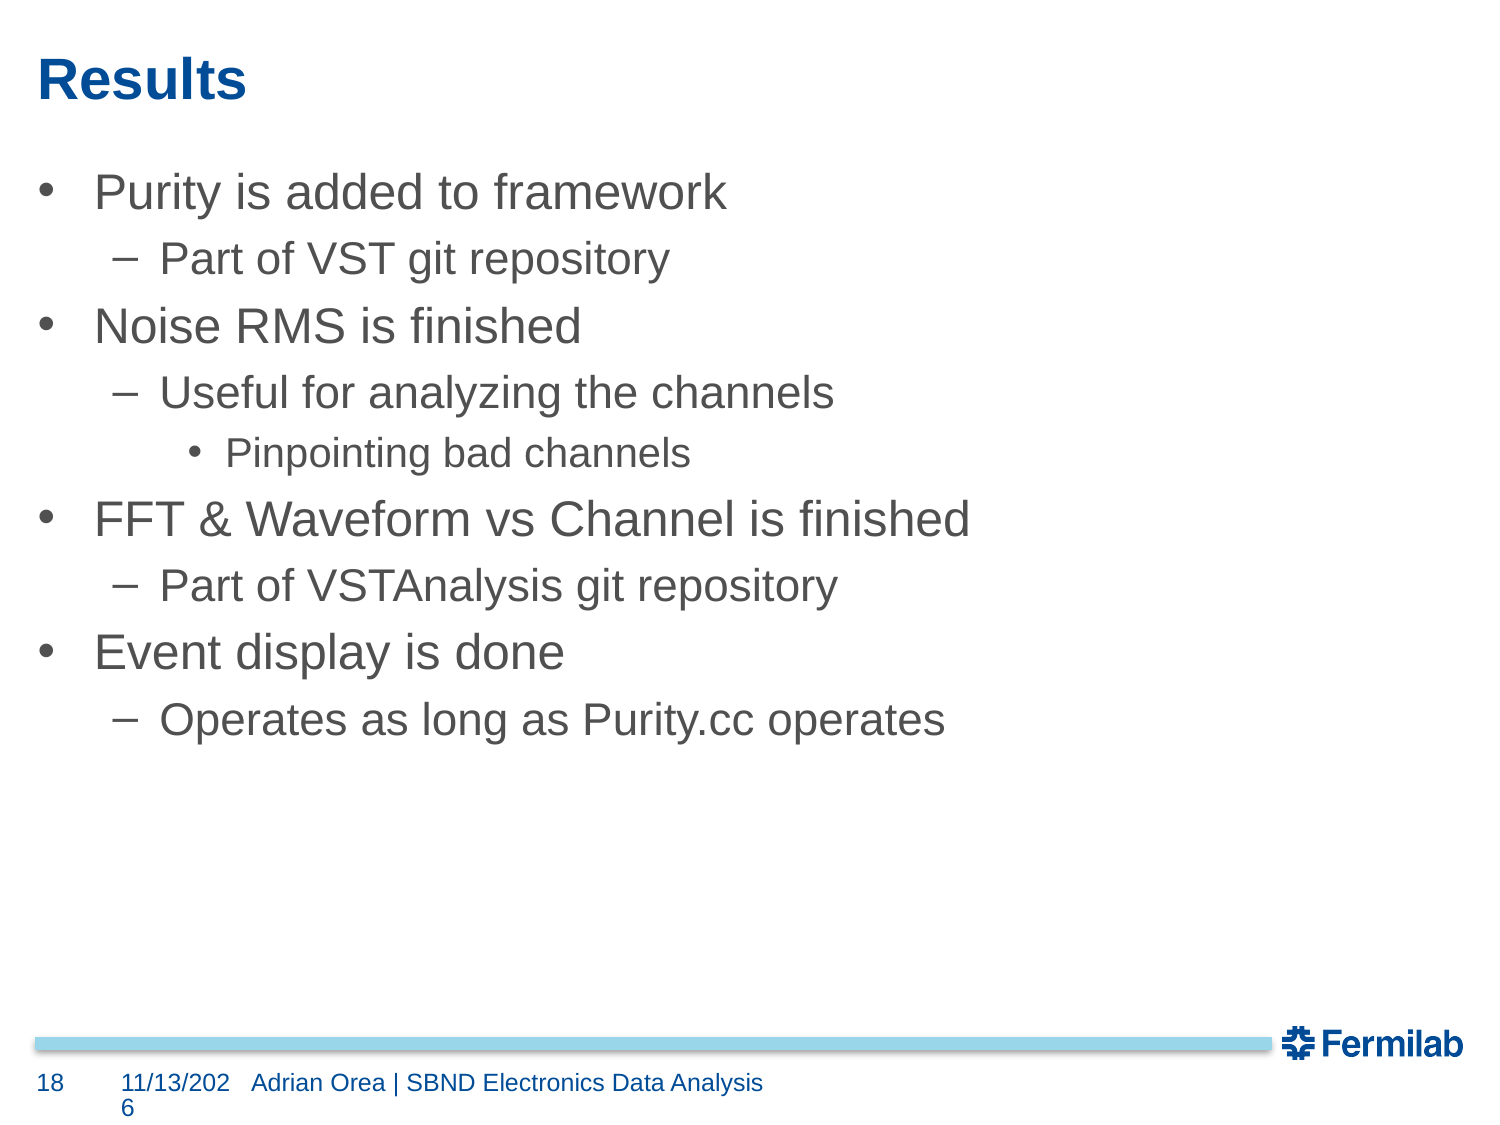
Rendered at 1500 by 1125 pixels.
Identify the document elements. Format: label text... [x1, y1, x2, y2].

footer Adrian Orea | SBND Electronics Data Analysis [251, 1066, 1279, 1107]
picture [1282, 1026, 1463, 1060]
list Purity is added to framework Part of VST git repository Noise RMS is finished Useful for analyzing the channels Pinpointing bad channels FFT & Waveform vs Channel is finished Part of VSTAnalysis git repository Event display is done Operates as long as Purity.cc operates [37, 159, 1461, 990]
slide_number 18 [36, 1066, 105, 1106]
title Results [37, 41, 1463, 112]
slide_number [120, 1066, 232, 1107]
